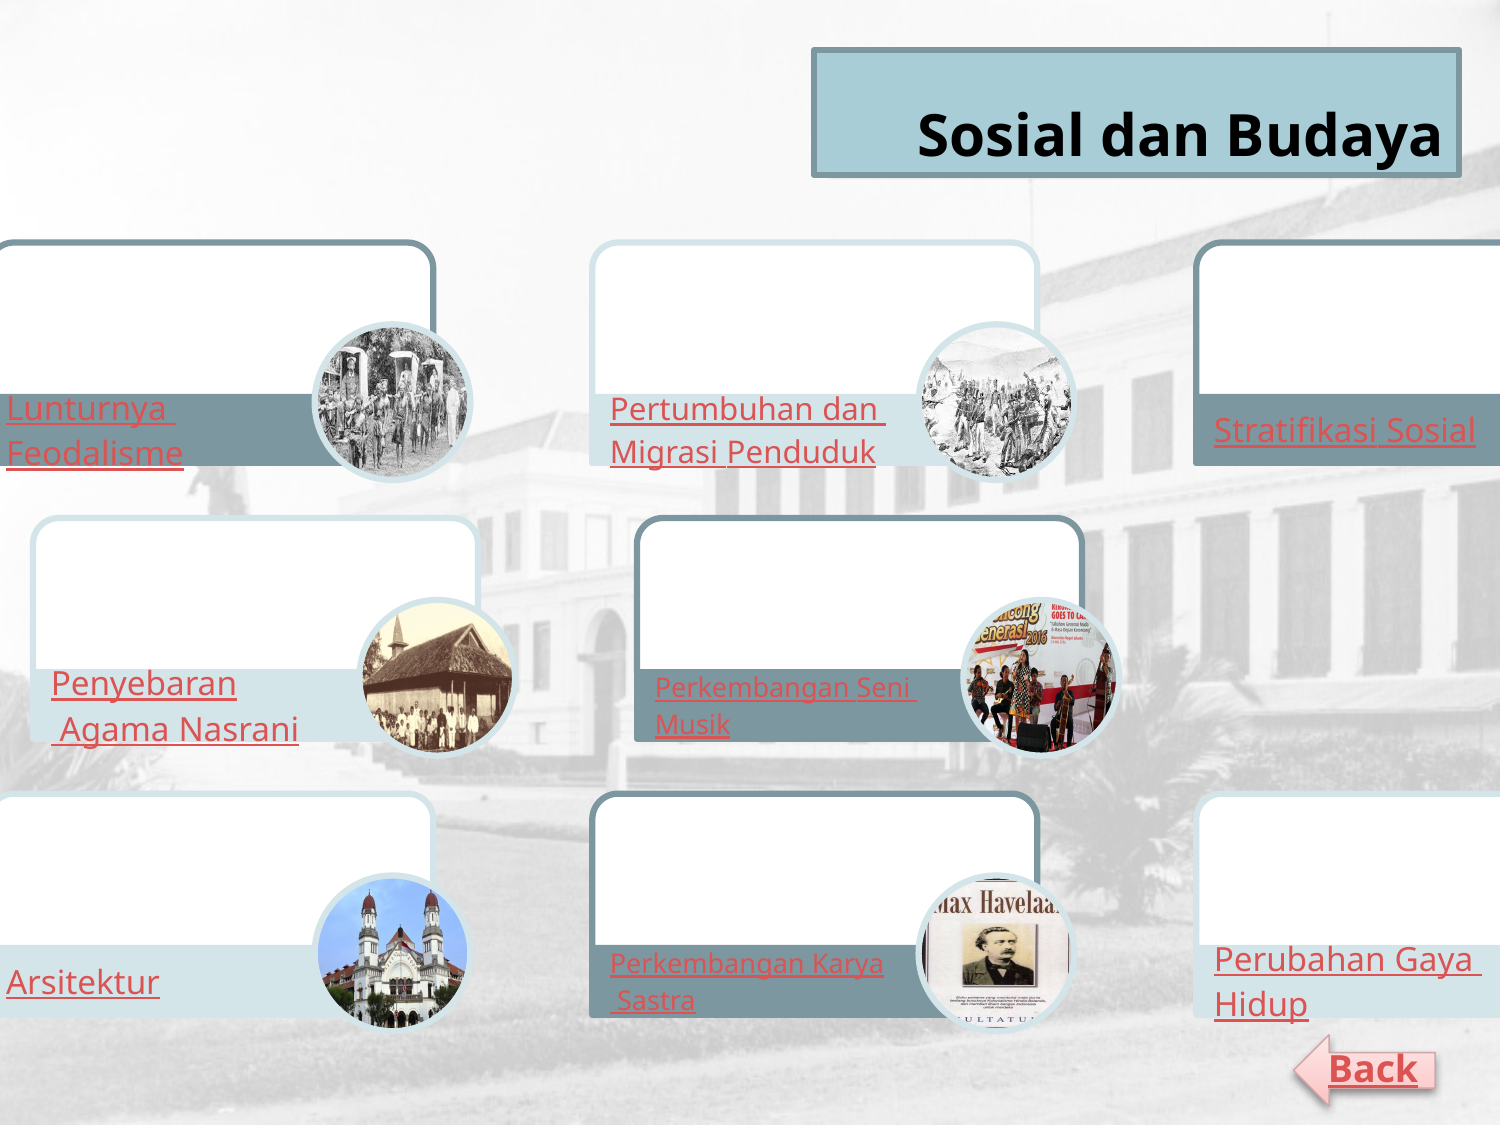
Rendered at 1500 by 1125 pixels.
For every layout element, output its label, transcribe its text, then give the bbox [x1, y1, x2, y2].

title Sosial dan Budaya [811, 47, 1462, 178]
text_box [0, 242, 1500, 1032]
text_box Back [1292, 1043, 1436, 1107]
